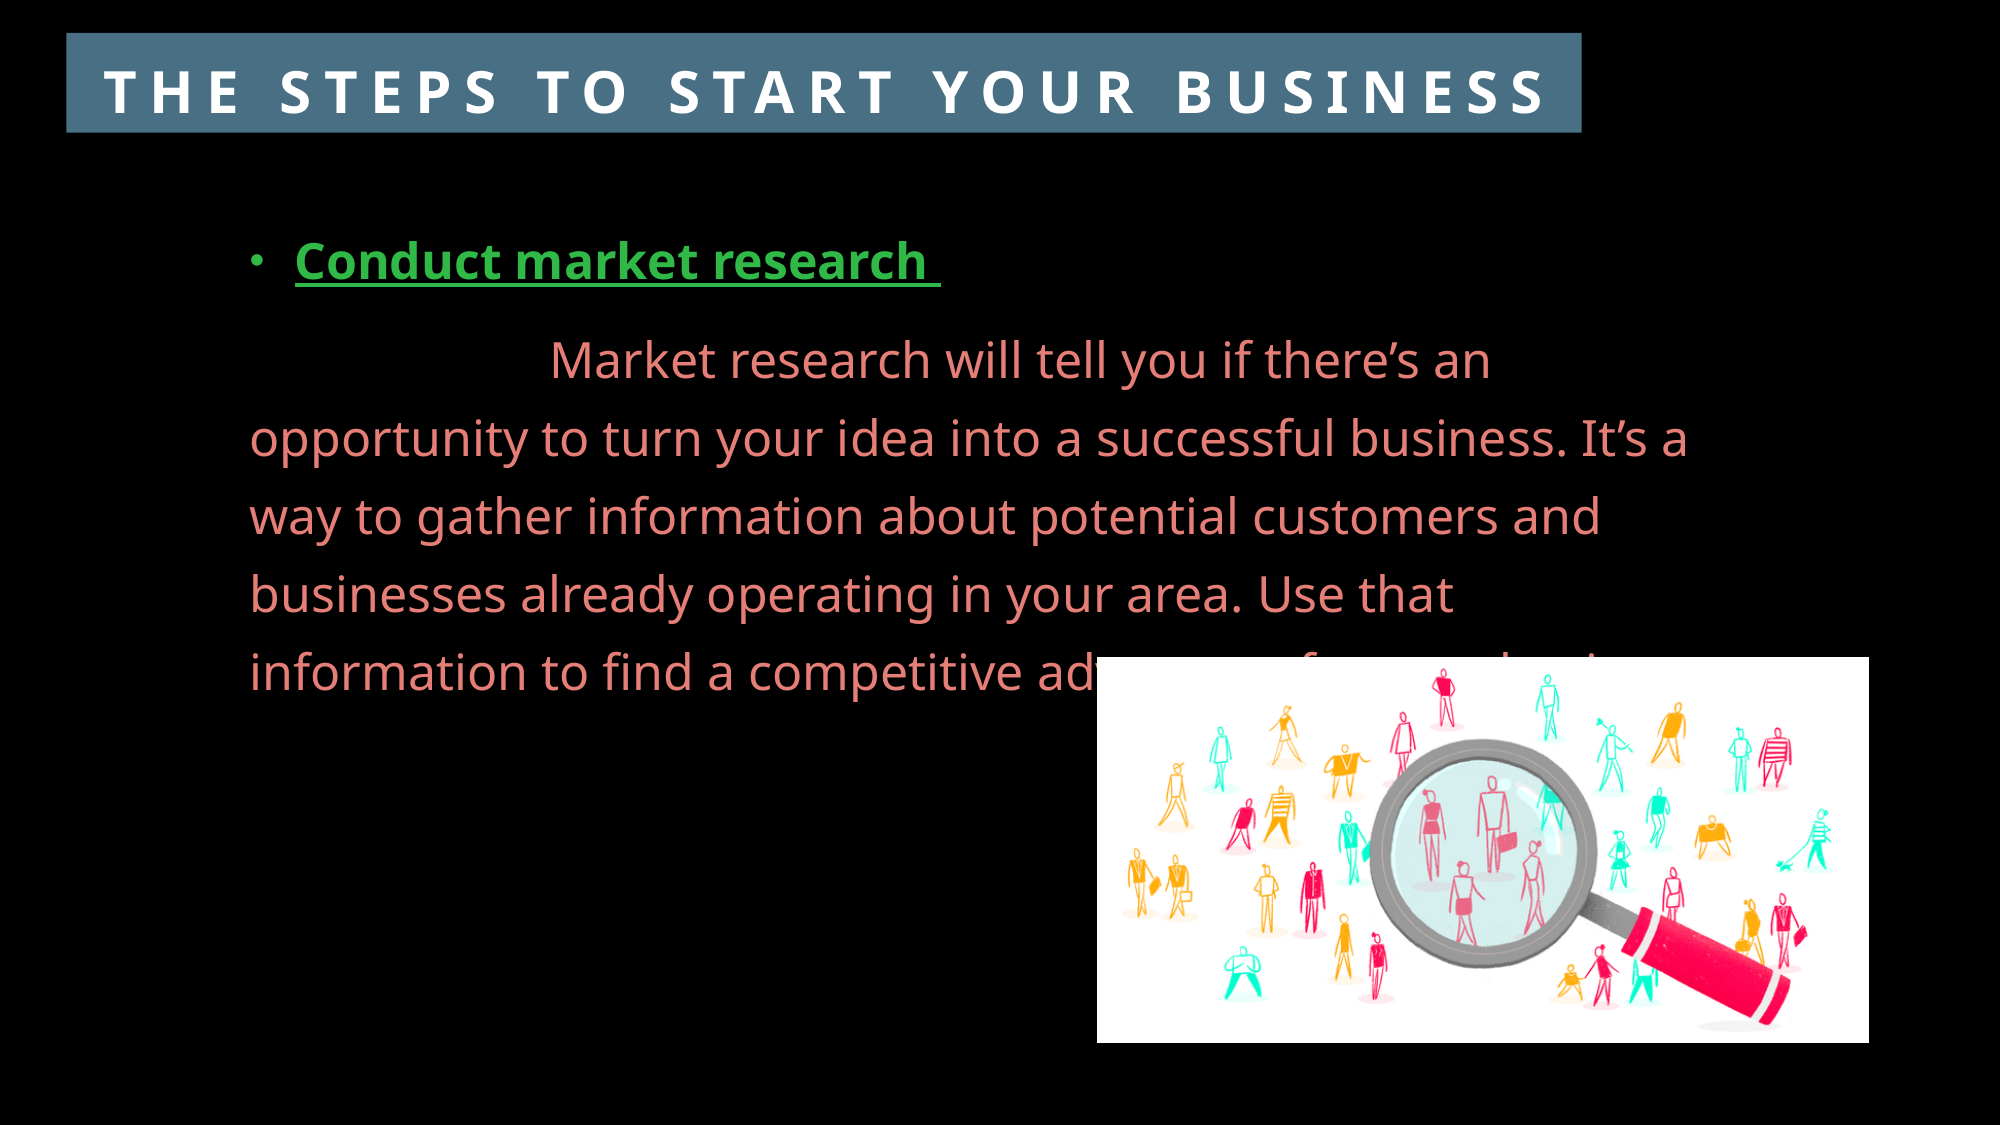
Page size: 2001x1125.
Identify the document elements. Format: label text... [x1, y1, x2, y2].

list Conduct market research Market research will tell you if there’s an opportunity to turn your idea into a successful business. It’s a way to gather information about potential customers and businesses already operating in your area. Use that information to find a competitive advantage for your business. [234, 204, 1750, 1000]
title The steps to start your business [66, 32, 1582, 133]
picture [1097, 657, 1869, 1043]
